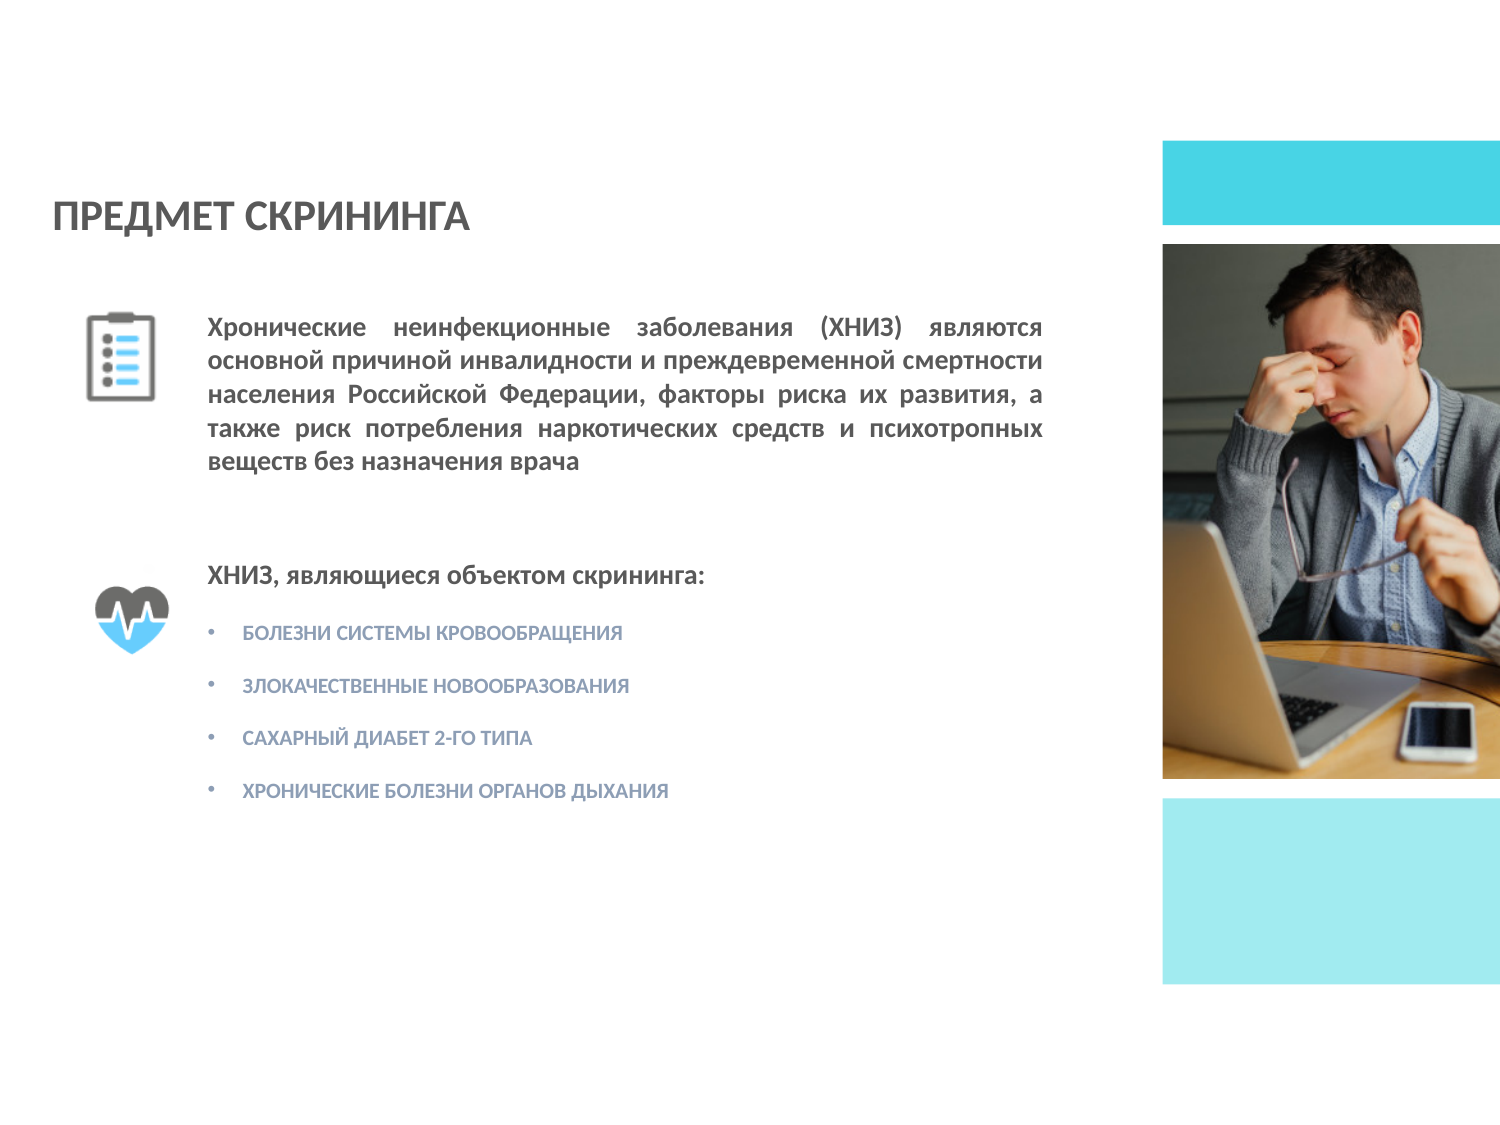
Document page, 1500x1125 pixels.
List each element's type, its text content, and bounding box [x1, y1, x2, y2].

text_box ХНИЗ, являющиеся объектом скрининга: [192, 549, 1162, 699]
picture [71, 289, 176, 425]
text_box [1161, 140, 1500, 226]
text_box БОЛЕЗНИ СИСТЕМЫ КРОВООБРАЩЕНИЯ ЗЛОКАЧЕСТВЕННЫЕ НОВООБРАЗОВАНИЯ САХАРНЫЙ ДИАБЕТ 2-ГО ТИПА ХРОНИЧЕСКИЕ БОЛЕЗНИ ОРГАНОВ ДЫХАНИЯ [192, 699, 950, 794]
text_box Хронические неинфекционные заболевания (ХНИЗ) являются основной причиной инвалидности и преждевременной смертности населения Российской Федерации, факторы риска их развития, а также риск потребления наркотических средств и психотропных веществ без назначения врача [192, 300, 1059, 549]
picture [35, 542, 212, 672]
picture [1162, 244, 1500, 779]
text_box [1161, 797, 1500, 985]
text_box ПРЕДМЕТ СКРИНИНГА [37, 185, 1369, 267]
